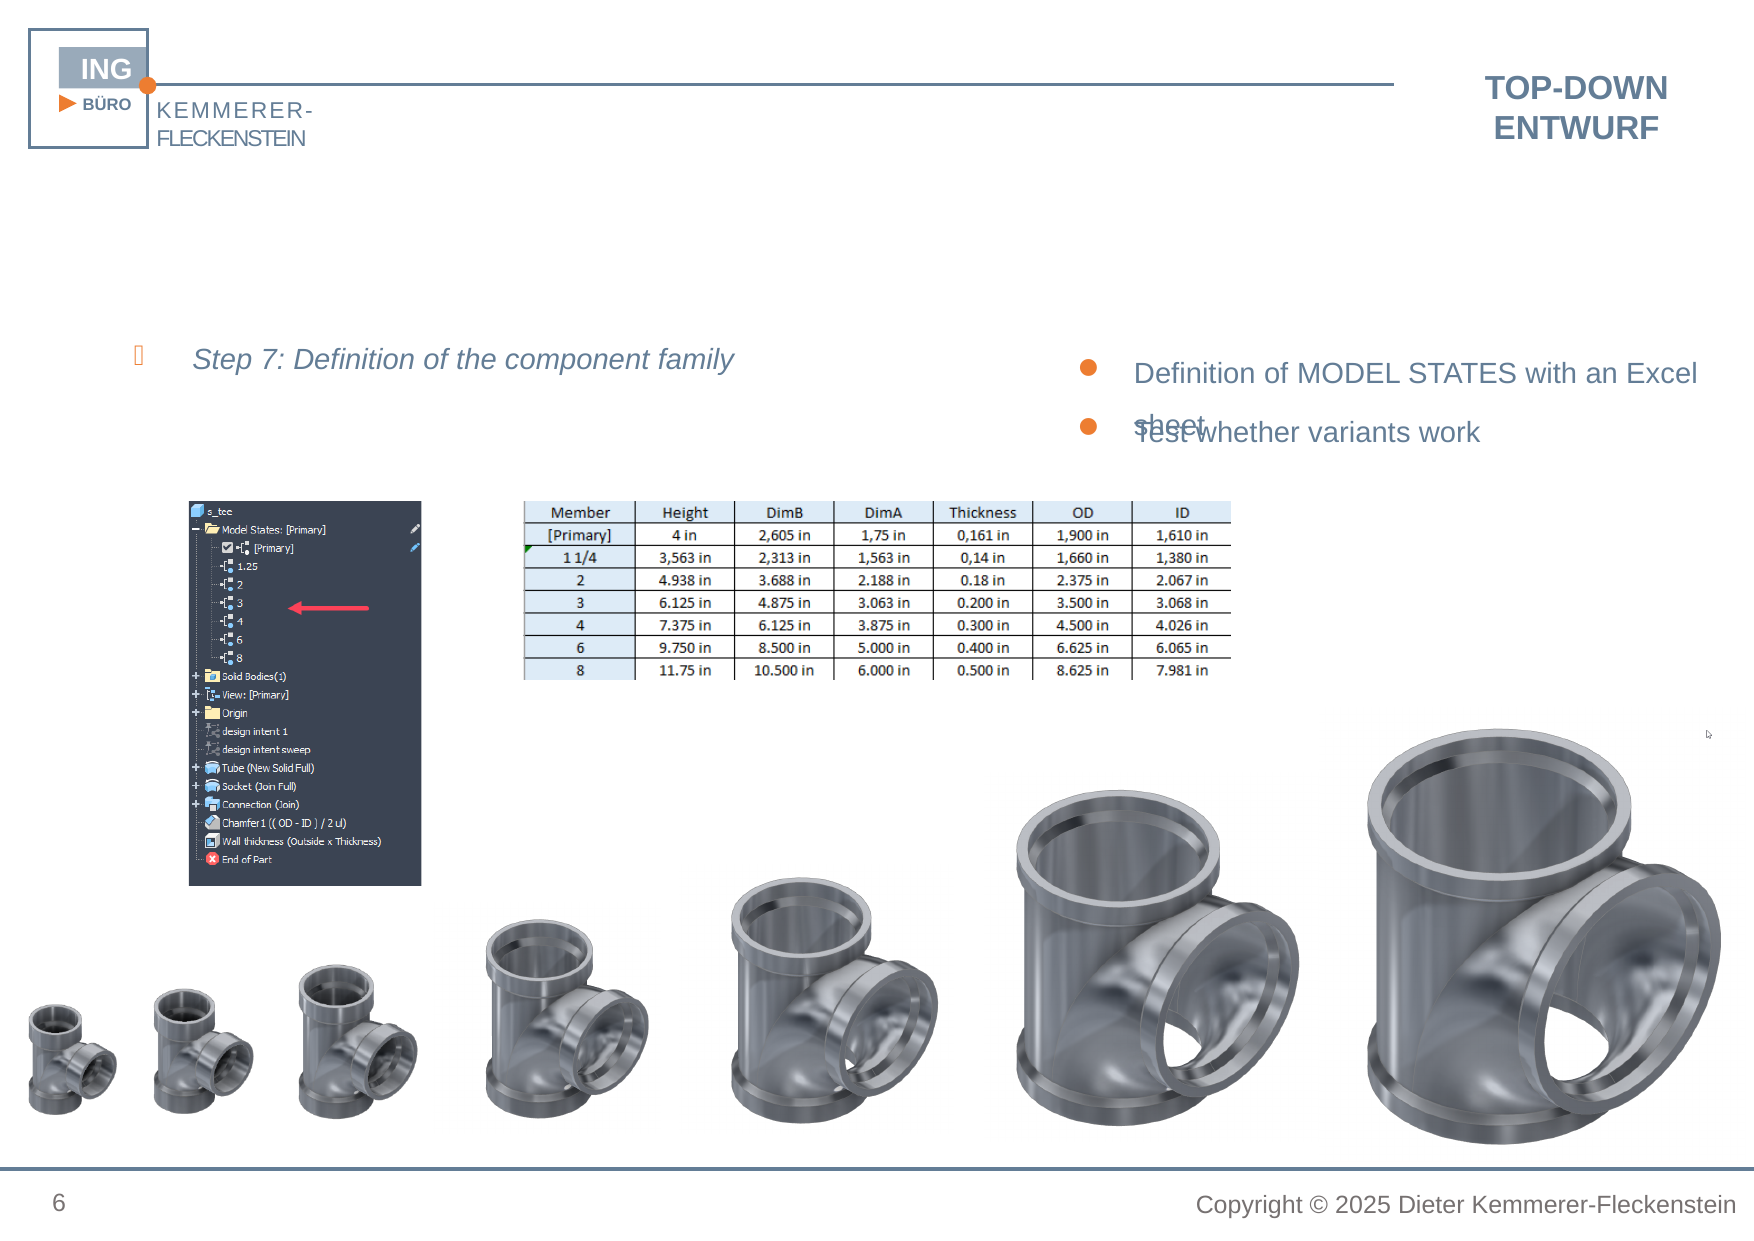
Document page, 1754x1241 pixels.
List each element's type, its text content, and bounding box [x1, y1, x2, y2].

text_box Definition of model states with an Excel sheet [1062, 330, 1754, 389]
picture [188, 501, 422, 886]
picture [523, 501, 1231, 680]
slide_number 6 [0, 1181, 119, 1223]
picture [679, 864, 954, 1134]
text_box Test whether variants work [1062, 389, 1754, 454]
picture [3, 902, 661, 1137]
picture [984, 707, 1746, 1162]
text_box Step 7: Definition of the component family [116, 329, 878, 409]
